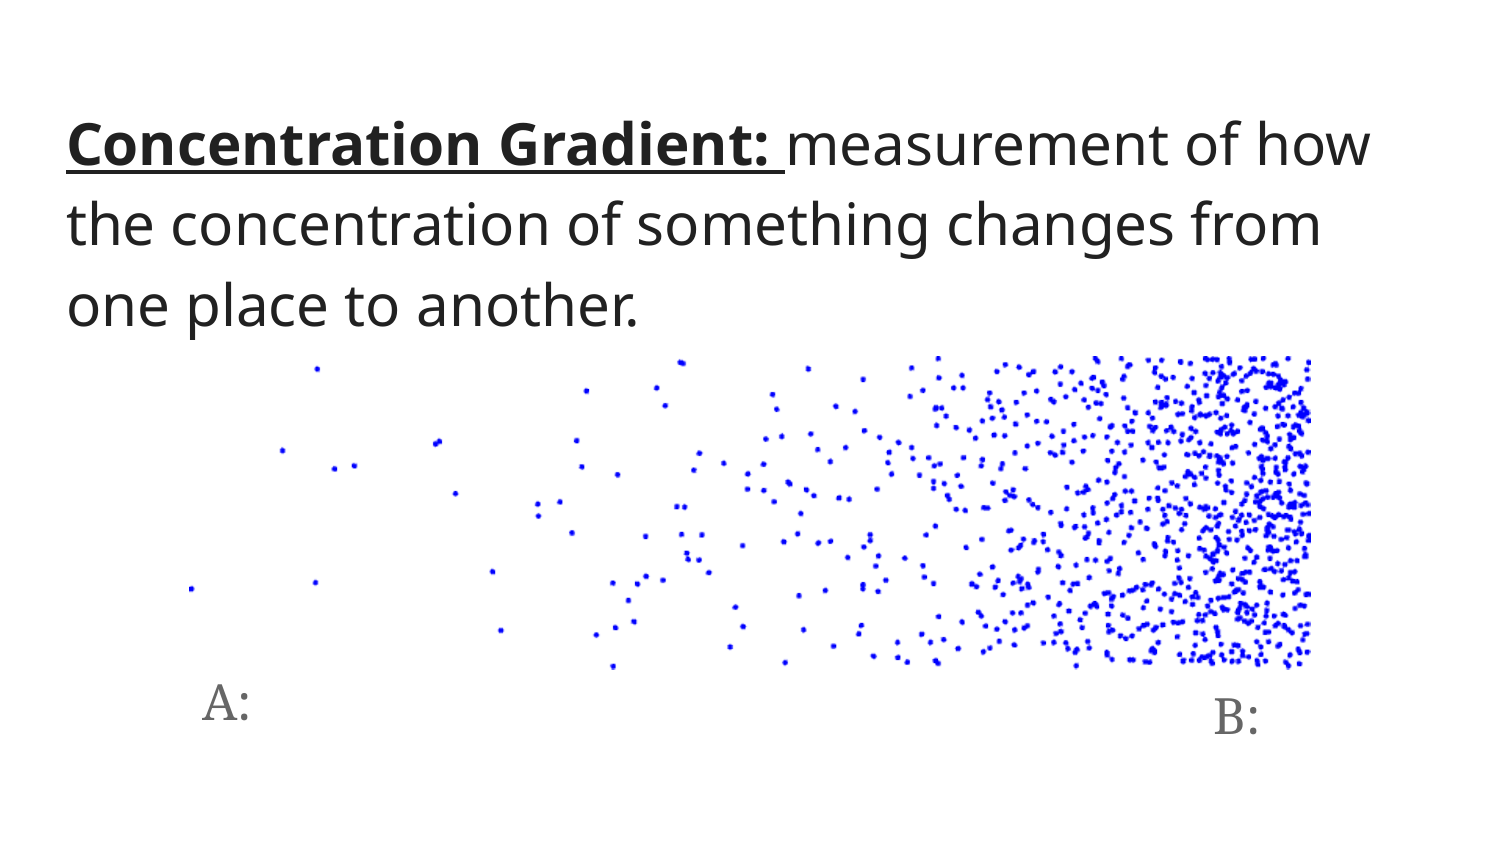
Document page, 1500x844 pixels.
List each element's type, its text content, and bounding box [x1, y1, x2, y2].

text_box B: [1200, 671, 1330, 766]
picture [189, 356, 1311, 670]
list Concentration Gradient: measurement of how the concentration of something changes from one place to another. [51, 81, 1449, 630]
text_box A: [188, 676, 319, 752]
